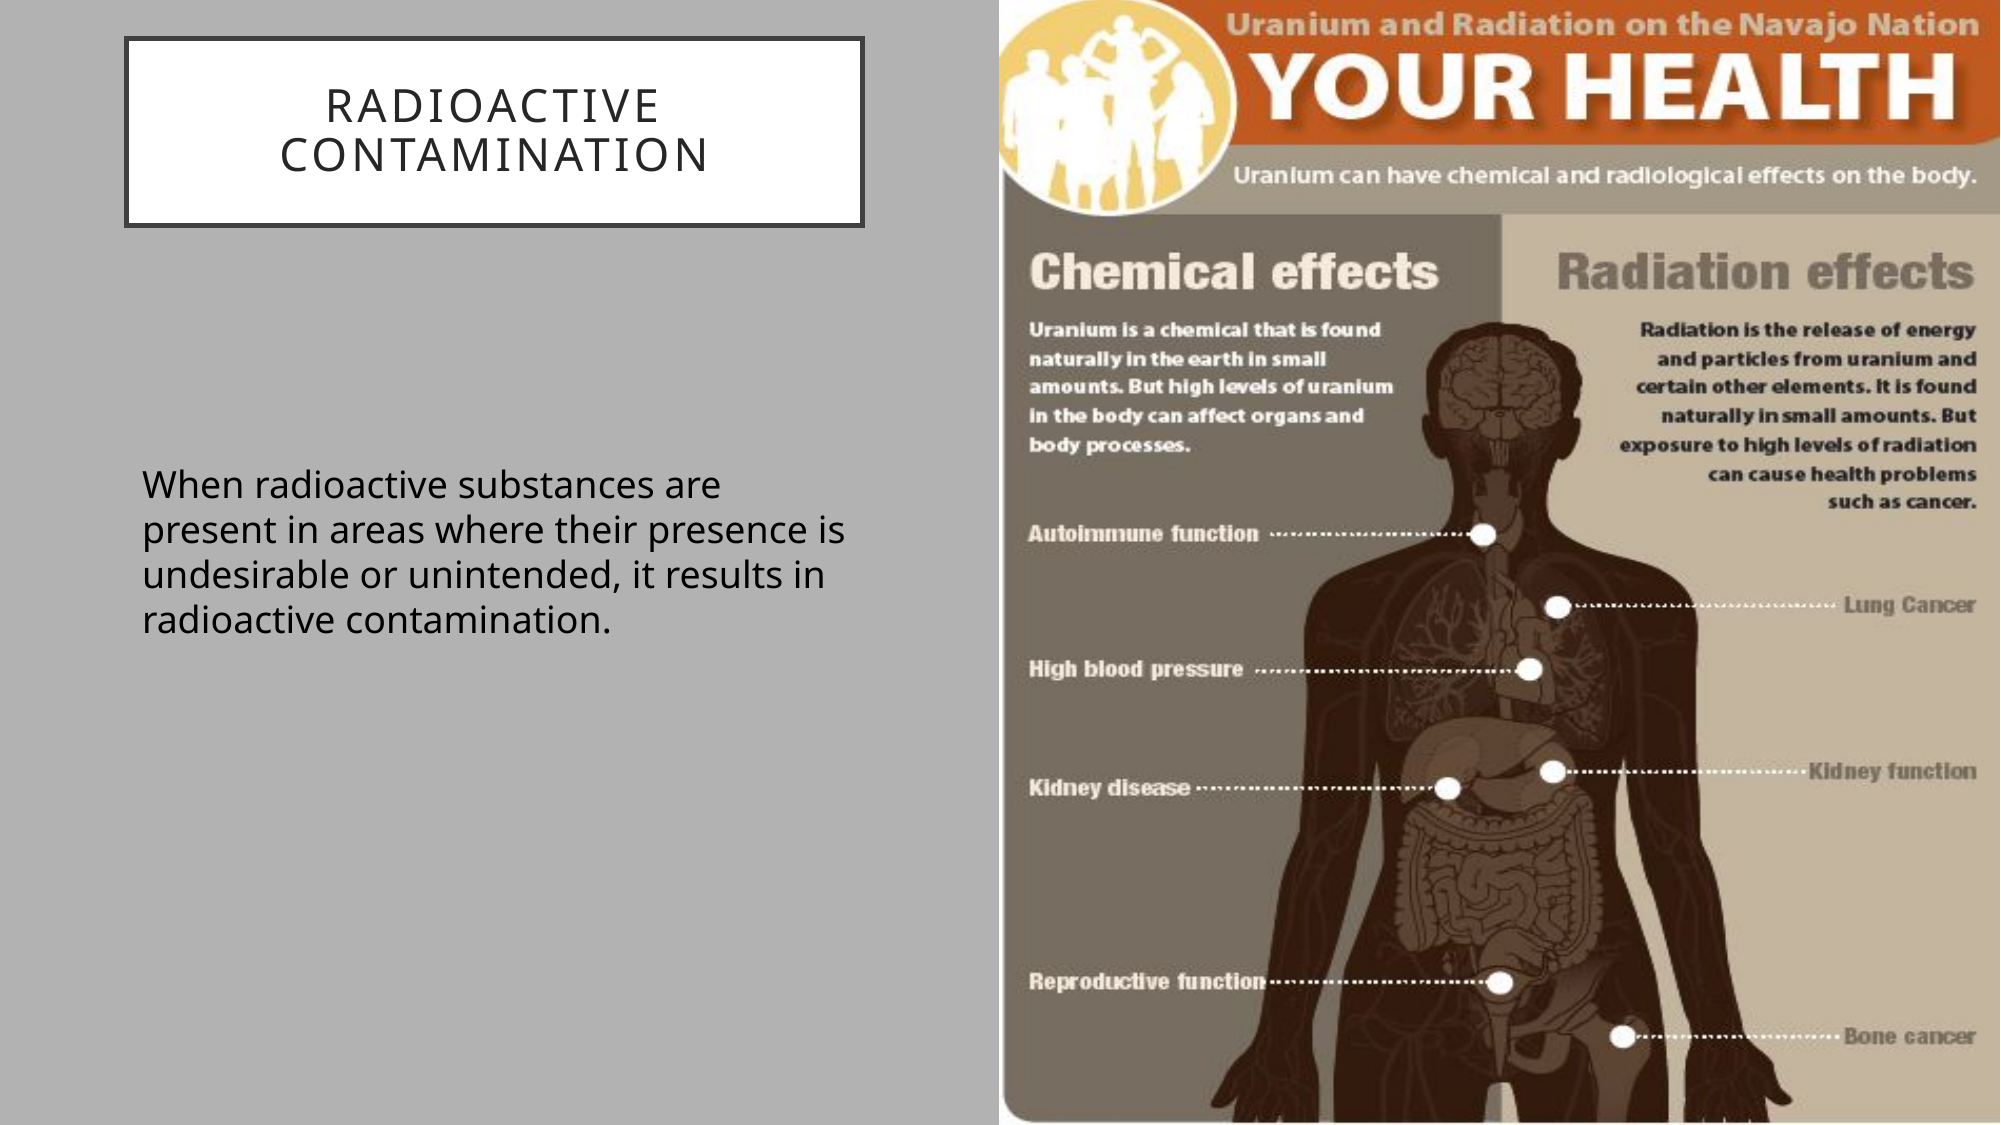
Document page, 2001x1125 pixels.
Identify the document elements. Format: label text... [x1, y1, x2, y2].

list When radioactive substances are present in areas where their presence is undesirable or unintended, it results in radioactive contamination. [126, 453, 863, 672]
title Radioactive contamination [124, 36, 865, 228]
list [999, 0, 2000, 1125]
